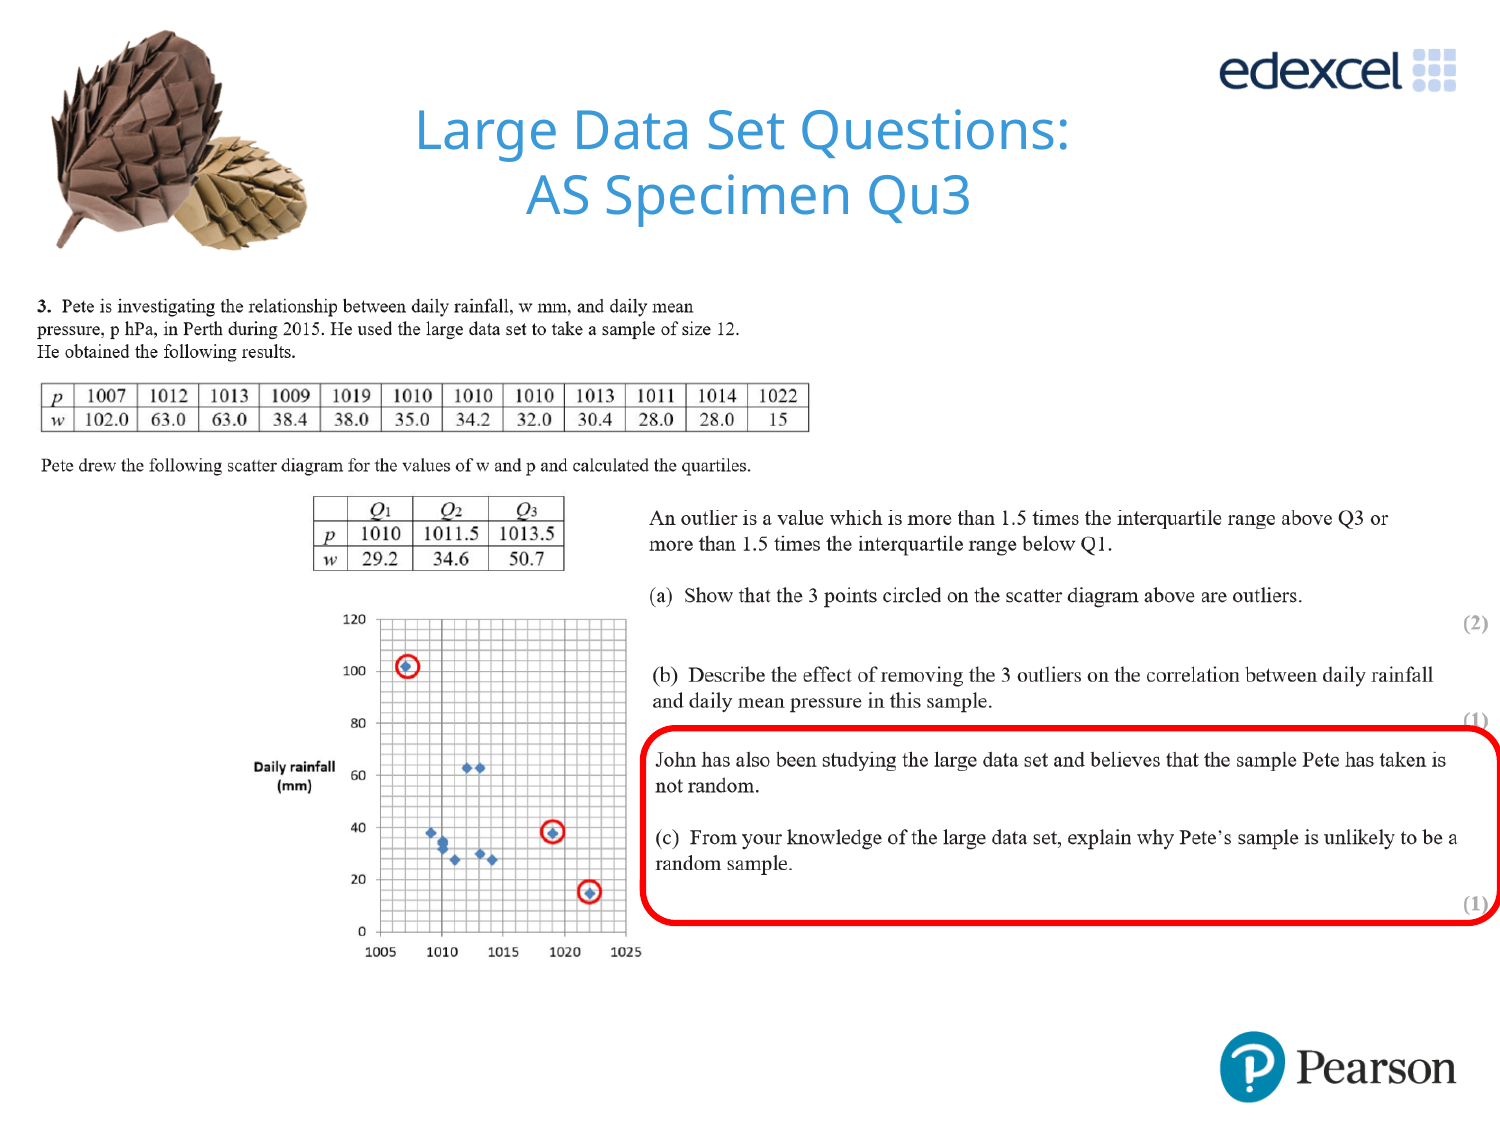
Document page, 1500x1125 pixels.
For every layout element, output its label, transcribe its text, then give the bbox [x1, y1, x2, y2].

picture [0, 0, 1500, 1125]
title Large Data Set Questions: AS Specimen Qu3 [75, 87, 1425, 233]
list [642, 493, 1500, 924]
